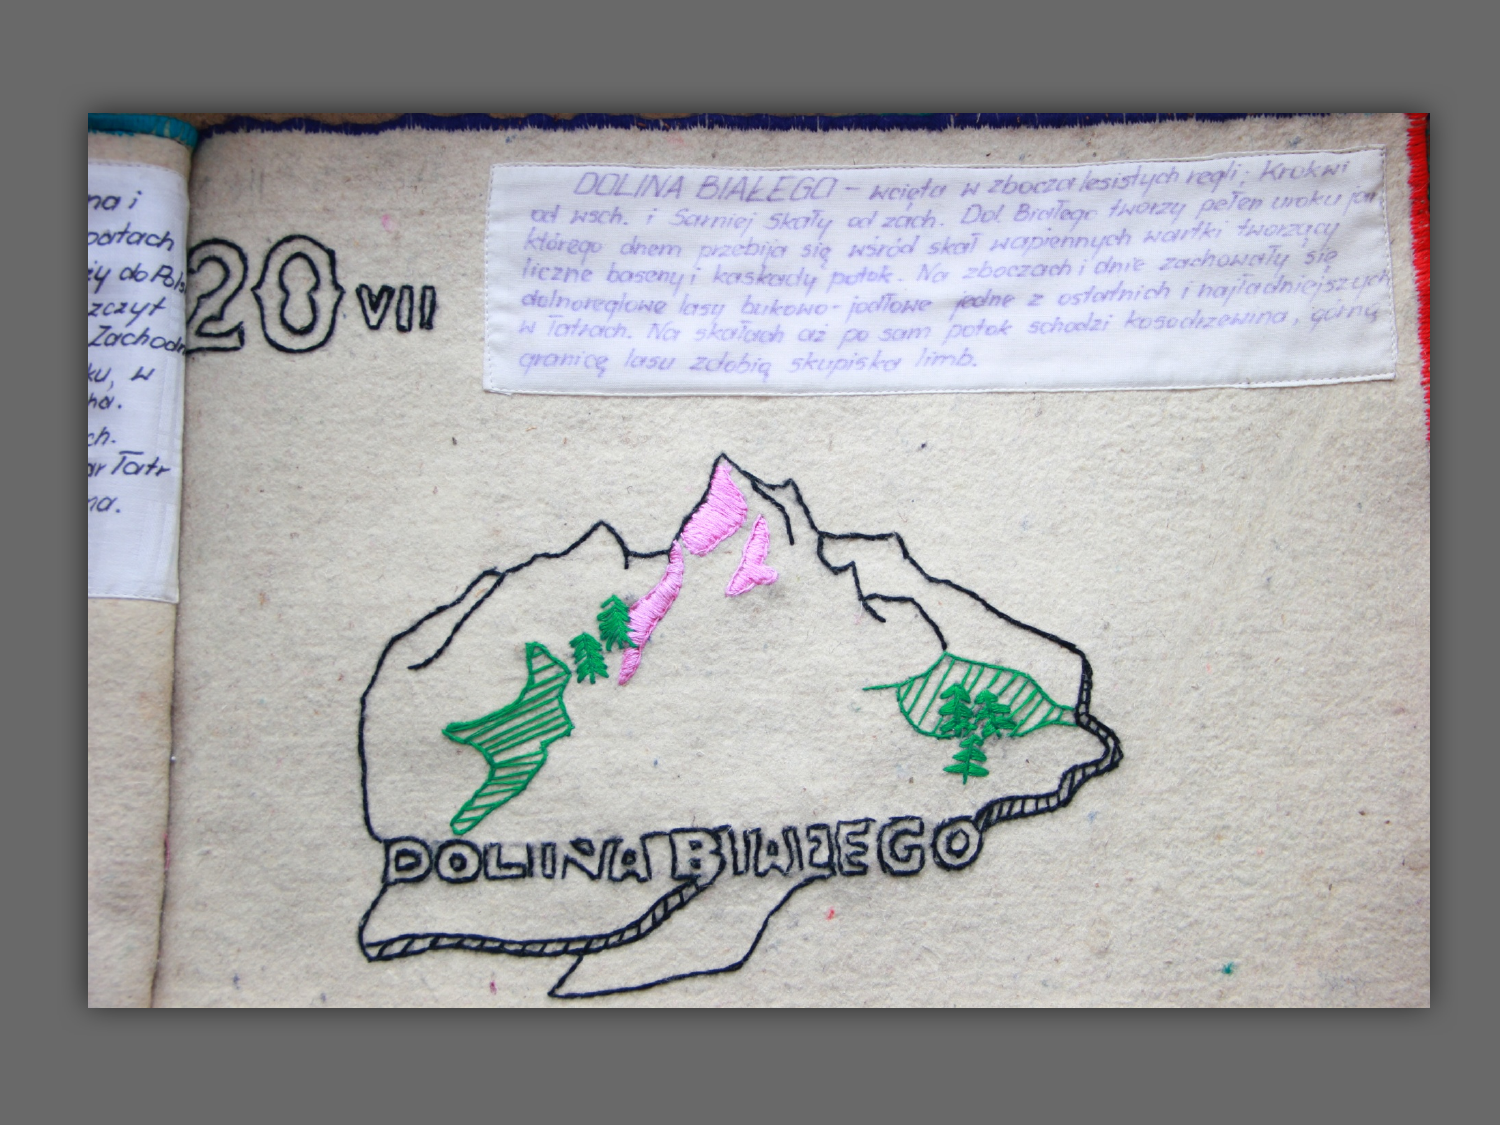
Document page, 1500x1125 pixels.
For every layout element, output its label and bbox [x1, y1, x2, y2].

picture [88, 113, 1430, 1008]
